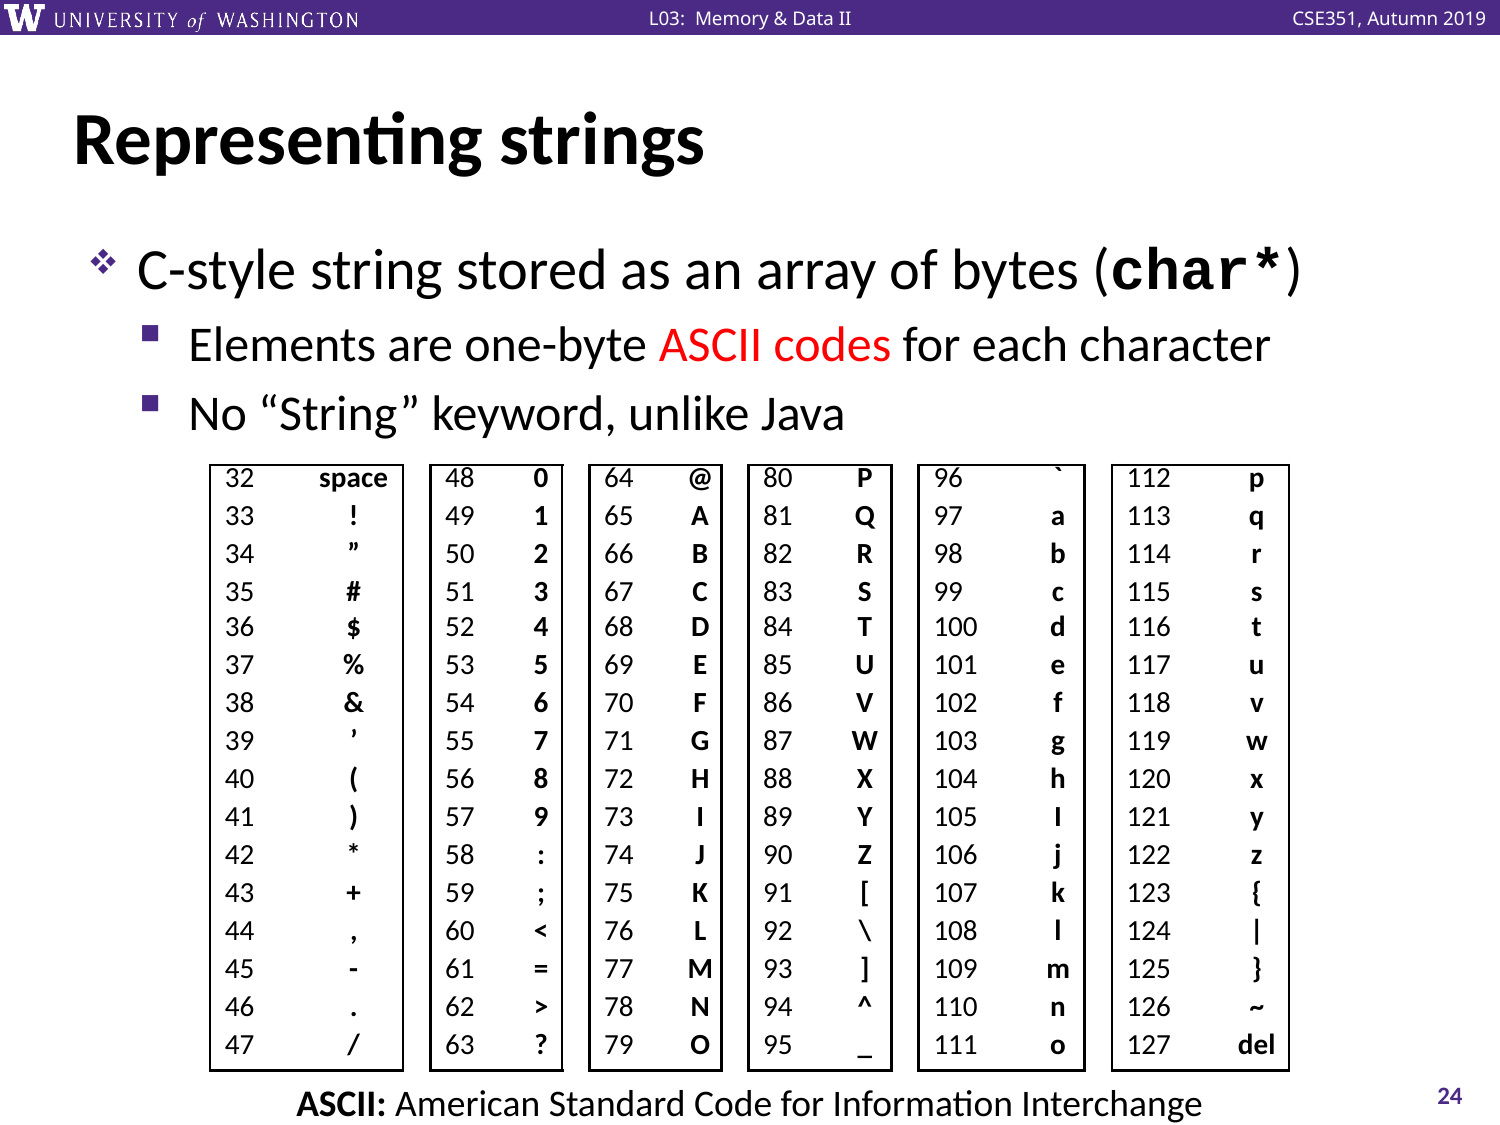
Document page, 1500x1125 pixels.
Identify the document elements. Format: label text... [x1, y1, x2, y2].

table_header 0 [505, 466, 561, 503]
table_cell [893, 995, 917, 1033]
table_cell 125 [1113, 957, 1210, 995]
table_cell R [823, 541, 890, 579]
table_cell [893, 957, 917, 995]
table_cell [1086, 729, 1111, 766]
table_cell 90 [750, 842, 823, 881]
table_cell 69 [591, 652, 664, 690]
table_cell [404, 995, 429, 1033]
table_cell 76 [591, 919, 664, 957]
table_cell 51 [432, 579, 505, 614]
table_cell 72 [591, 766, 664, 805]
table_cell M [664, 957, 720, 995]
table_cell 70 [591, 690, 664, 729]
table_cell [893, 652, 917, 690]
table_cell % [289, 652, 402, 690]
table_cell 109 [920, 957, 1017, 995]
table_cell [1086, 690, 1111, 729]
table_cell 111 [920, 1033, 1017, 1069]
table_cell o [1017, 1033, 1083, 1069]
table_cell E [664, 652, 720, 690]
table_cell [723, 957, 747, 995]
table_cell f [1017, 690, 1083, 729]
table_header 80 [750, 466, 823, 503]
table_cell [404, 652, 429, 690]
table_cell [563, 652, 588, 690]
table_cell T [823, 614, 890, 652]
table_cell 126 [1113, 995, 1210, 1033]
table_cell [893, 919, 917, 957]
table_cell [723, 995, 747, 1033]
table_cell [723, 919, 747, 957]
table_cell y [1210, 805, 1288, 842]
table_cell [563, 995, 588, 1033]
table_cell 37 [211, 652, 289, 690]
table_cell 103 [920, 729, 1017, 766]
table_cell q [1210, 503, 1288, 541]
table_cell 9 [505, 805, 561, 842]
table_cell a [1017, 503, 1083, 541]
picture [4, 4, 358, 32]
table_cell [404, 842, 429, 881]
list C-style string stored as an array of bytes (char*) Elements are one-byte ASCII codes for each character No “String” keyword, unlike Java [64, 223, 1438, 1040]
table_cell [723, 805, 747, 842]
table_cell c [1017, 579, 1083, 614]
table_cell 84 [750, 614, 823, 652]
table_cell ] [823, 957, 890, 995]
table_cell del [1210, 1033, 1288, 1069]
table_cell Y [823, 805, 890, 842]
table_cell 113 [1113, 503, 1210, 541]
table_cell $ [289, 614, 402, 652]
table_cell [563, 957, 588, 995]
table_cell [723, 541, 747, 579]
table_cell [723, 690, 747, 729]
table_cell [ [823, 881, 890, 919]
table_cell [563, 579, 588, 614]
table_cell s [1210, 579, 1288, 614]
table_cell [1086, 805, 1111, 842]
table_cell [563, 766, 588, 805]
table_cell 120 [1113, 766, 1210, 805]
table_cell [893, 766, 917, 805]
table_cell u [1210, 652, 1288, 690]
table_cell [1086, 919, 1111, 957]
table_cell > [505, 995, 561, 1033]
table_cell 63 [432, 1033, 505, 1069]
table_cell ( [289, 766, 402, 805]
table_cell 114 [1113, 541, 1210, 579]
table_cell b [1017, 541, 1083, 579]
table_cell [404, 805, 429, 842]
table_cell z [1210, 842, 1288, 881]
table_cell 78 [591, 995, 664, 1033]
table_cell [563, 503, 588, 541]
table_cell 92 [750, 919, 823, 957]
table_cell 116 [1113, 614, 1210, 652]
table_cell < [505, 919, 561, 957]
table_cell [404, 729, 429, 766]
table_cell x [1210, 766, 1288, 805]
table_cell 62 [432, 995, 505, 1033]
table_cell { [1210, 881, 1288, 919]
table_cell [563, 919, 588, 957]
table_cell 1 [505, 503, 561, 541]
table_cell 98 [920, 541, 1017, 579]
table_cell \ [823, 919, 890, 957]
table_cell [723, 1033, 747, 1071]
table_cell 121 [1113, 805, 1210, 842]
table_cell I [1017, 805, 1083, 842]
table_cell 97 [920, 503, 1017, 541]
table_cell [404, 503, 429, 541]
table_cell 79 [591, 1033, 664, 1069]
table_cell [893, 805, 917, 842]
table_cell w [1210, 729, 1288, 766]
table_cell 118 [1113, 690, 1210, 729]
table_cell . [289, 995, 402, 1033]
table_cell [563, 690, 588, 729]
table_cell 3 [505, 579, 561, 614]
table_cell 101 [920, 652, 1017, 690]
table_cell * [289, 842, 402, 881]
table_cell [1086, 766, 1111, 805]
table_cell [563, 541, 588, 579]
title Representing strings [58, 71, 1438, 198]
table_cell 119 [1113, 729, 1210, 766]
table_cell [893, 881, 917, 919]
table_cell 93 [750, 957, 823, 995]
table_header 112 [1113, 466, 1210, 503]
table_cell [404, 957, 429, 995]
table_cell 39 [211, 729, 289, 766]
table_cell m [1017, 957, 1083, 995]
table_cell 42 [211, 842, 289, 881]
table_cell K [664, 881, 720, 919]
table_cell l [1017, 919, 1083, 957]
table_header @ [664, 466, 720, 503]
table_cell 35 [211, 579, 289, 614]
table_cell 50 [432, 541, 505, 579]
table_header 32 [211, 466, 289, 503]
table_cell 58 [432, 842, 505, 881]
table_cell 66 [591, 541, 664, 579]
table_cell ; [505, 881, 561, 919]
table_cell e [1017, 652, 1083, 690]
table_cell U [823, 652, 890, 690]
table_cell 106 [920, 842, 1017, 881]
table_cell 123 [1113, 881, 1210, 919]
table_cell [404, 541, 429, 579]
table_cell 68 [591, 614, 664, 652]
table_cell 7 [505, 729, 561, 766]
table_cell 77 [591, 957, 664, 995]
table_cell 5 [505, 652, 561, 690]
table_cell [404, 614, 429, 652]
table_cell 53 [432, 652, 505, 690]
table_cell [404, 881, 429, 919]
table_cell 57 [432, 805, 505, 842]
table_cell 74 [591, 842, 664, 881]
table_header 64 [591, 466, 664, 503]
table_cell [723, 766, 747, 805]
table_cell 47 [211, 1033, 289, 1069]
table_cell 81 [750, 503, 823, 541]
table_cell k [1017, 881, 1083, 919]
table_cell 71 [591, 729, 664, 766]
table_cell [723, 729, 747, 766]
table_cell [1086, 541, 1111, 579]
table_cell 61 [432, 957, 505, 995]
table_cell 49 [432, 503, 505, 541]
table_cell ^ [823, 995, 890, 1033]
table_cell S [823, 579, 890, 614]
table_cell [563, 614, 588, 652]
slide_number 24 [1400, 1065, 1500, 1125]
table_cell ! [289, 503, 402, 541]
table_cell X [823, 766, 890, 805]
table_cell 2 [505, 541, 561, 579]
table_cell ~ [1210, 995, 1288, 1033]
table_cell 99 [920, 579, 1017, 614]
table_cell Q [823, 503, 890, 541]
table_cell [893, 541, 917, 579]
table_cell 45 [211, 957, 289, 995]
table_header 96 [920, 466, 1017, 503]
table_cell 87 [750, 729, 823, 766]
table_cell [1086, 579, 1111, 614]
table_cell [1086, 614, 1111, 652]
table_cell 117 [1113, 652, 1210, 690]
table_cell 115 [1113, 579, 1210, 614]
table_cell & [289, 690, 402, 729]
table_cell [563, 729, 588, 766]
table_cell [723, 614, 747, 652]
table_cell n [1017, 995, 1083, 1033]
table_cell 54 [432, 690, 505, 729]
table_cell 86 [750, 690, 823, 729]
table_cell ? [505, 1033, 561, 1069]
table_cell } [1210, 957, 1288, 995]
table_cell [563, 805, 588, 842]
table_cell C [664, 579, 720, 614]
table_cell 8 [505, 766, 561, 805]
table_cell + [289, 881, 402, 919]
table_cell [563, 842, 588, 881]
table_cell 55 [432, 729, 505, 766]
table_cell 122 [1113, 842, 1210, 881]
table_header [893, 465, 917, 503]
table_cell 82 [750, 541, 823, 579]
table_cell Z [823, 842, 890, 881]
table_cell [1086, 1033, 1111, 1071]
table_cell = [505, 957, 561, 995]
table_cell / [289, 1033, 402, 1069]
table_cell r [1210, 541, 1288, 579]
table_cell [723, 503, 747, 541]
table_cell F [664, 690, 720, 729]
table_cell v [1210, 690, 1288, 729]
table_cell 44 [211, 919, 289, 957]
table_cell 6 [505, 690, 561, 729]
table_cell | [1210, 919, 1288, 957]
table_cell 105 [920, 805, 1017, 842]
table_cell 4 [505, 614, 561, 652]
table_cell O [664, 1033, 720, 1069]
table_cell : [505, 842, 561, 881]
table_cell h [1017, 766, 1083, 805]
table_cell g [1017, 729, 1083, 766]
table_cell [1086, 652, 1111, 690]
table_cell 56 [432, 766, 505, 805]
table_cell 108 [920, 919, 1017, 957]
table_cell [563, 1033, 588, 1071]
table_cell 75 [591, 881, 664, 919]
table_cell 38 [211, 690, 289, 729]
table_header [723, 465, 747, 503]
table_header p [1210, 466, 1288, 503]
table_cell [893, 690, 917, 729]
table_cell 107 [920, 881, 1017, 919]
table_cell , [289, 919, 402, 957]
table_cell 65 [591, 503, 664, 541]
table_cell [1086, 995, 1111, 1033]
table_cell 83 [750, 579, 823, 614]
table_cell [723, 842, 747, 881]
table_cell 100 [920, 614, 1017, 652]
table_cell [1086, 503, 1111, 541]
table_cell 73 [591, 805, 664, 842]
table_cell [893, 729, 917, 766]
table_cell ” [289, 541, 402, 579]
table_cell 102 [920, 690, 1017, 729]
table_cell # [289, 579, 402, 614]
table_cell 94 [750, 995, 823, 1033]
table_cell d [1017, 614, 1083, 652]
table_cell _ [823, 1033, 890, 1069]
table_cell 127 [1113, 1033, 1210, 1069]
table_header 48 [432, 466, 505, 503]
table_header space [289, 466, 402, 503]
table_cell [893, 842, 917, 881]
table_cell [1086, 842, 1111, 881]
table_cell 33 [211, 503, 289, 541]
table_header [1086, 465, 1111, 503]
table_cell N [664, 995, 720, 1033]
table_cell 104 [920, 766, 1017, 805]
table_cell t [1210, 614, 1288, 652]
table_cell J [664, 842, 720, 881]
table_cell I [664, 805, 720, 842]
table_cell [404, 1033, 429, 1071]
table_cell ’ [289, 729, 402, 766]
table_cell 95 [750, 1033, 823, 1069]
table_cell [1086, 881, 1111, 919]
table_cell [404, 919, 429, 957]
table_cell [723, 652, 747, 690]
table_header [563, 465, 588, 503]
table_cell 43 [211, 881, 289, 919]
table_cell 60 [432, 919, 505, 957]
table_cell 67 [591, 579, 664, 614]
table_cell [893, 579, 917, 614]
table_cell [893, 503, 917, 541]
table_cell B [664, 541, 720, 579]
table_cell D [664, 614, 720, 652]
table_cell [404, 579, 429, 614]
table_cell 41 [211, 805, 289, 842]
table_cell 89 [750, 805, 823, 842]
table_cell 36 [211, 614, 289, 652]
table_cell 34 [211, 541, 289, 579]
table_cell 124 [1113, 919, 1210, 957]
table_cell [1086, 957, 1111, 995]
table_cell A [664, 503, 720, 541]
table_cell 85 [750, 652, 823, 690]
table_cell [563, 881, 588, 919]
table_cell L [664, 919, 720, 957]
text_box ASCII: American Standard Code for Information Interchange [209, 1071, 1290, 1125]
table_cell [404, 690, 429, 729]
table_cell [893, 1033, 917, 1071]
table_cell ) [289, 805, 402, 842]
table_cell 52 [432, 614, 505, 652]
table_cell 59 [432, 881, 505, 919]
table_cell W [823, 729, 890, 766]
table_cell 46 [211, 995, 289, 1033]
table_cell [893, 614, 917, 652]
table_header ` [1017, 466, 1083, 503]
table_cell j [1017, 842, 1083, 881]
table_header [404, 465, 429, 503]
table_cell [723, 579, 747, 614]
table_cell 110 [920, 995, 1017, 1033]
table_cell 40 [211, 766, 289, 805]
table_header P [823, 466, 890, 503]
table_cell [404, 766, 429, 805]
table_cell V [823, 690, 890, 729]
table_cell G [664, 729, 720, 766]
table_cell H [664, 766, 720, 805]
table_cell - [289, 957, 402, 995]
table_cell 88 [750, 766, 823, 805]
table_cell [723, 881, 747, 919]
table_cell 91 [750, 881, 823, 919]
